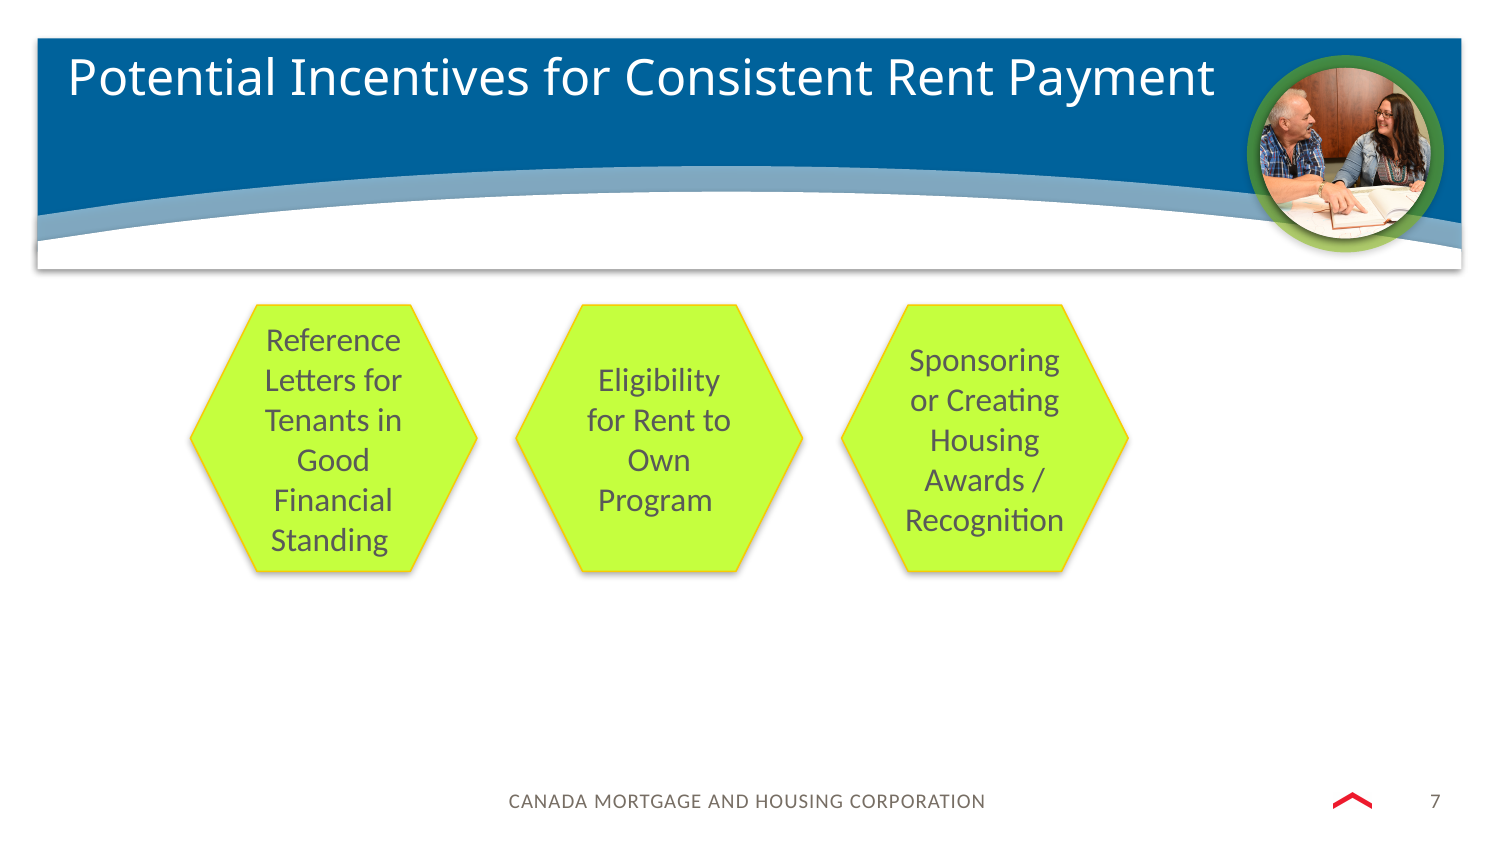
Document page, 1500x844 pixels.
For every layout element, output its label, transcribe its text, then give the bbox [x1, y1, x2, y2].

picture [1333, 792, 1371, 809]
slide_number 7 [1371, 757, 1456, 844]
picture [1260, 67, 1431, 239]
title Potential Incentives for Consistent Rent Payment [52, 38, 1233, 173]
text_box Sponsoring or Creating Housing Awards / Recognition [840, 304, 1129, 573]
text_box Reference Letters for Tenants in Good Financial Standing [189, 304, 478, 573]
text_box Eligibility for Rent to Own Program [515, 304, 804, 573]
